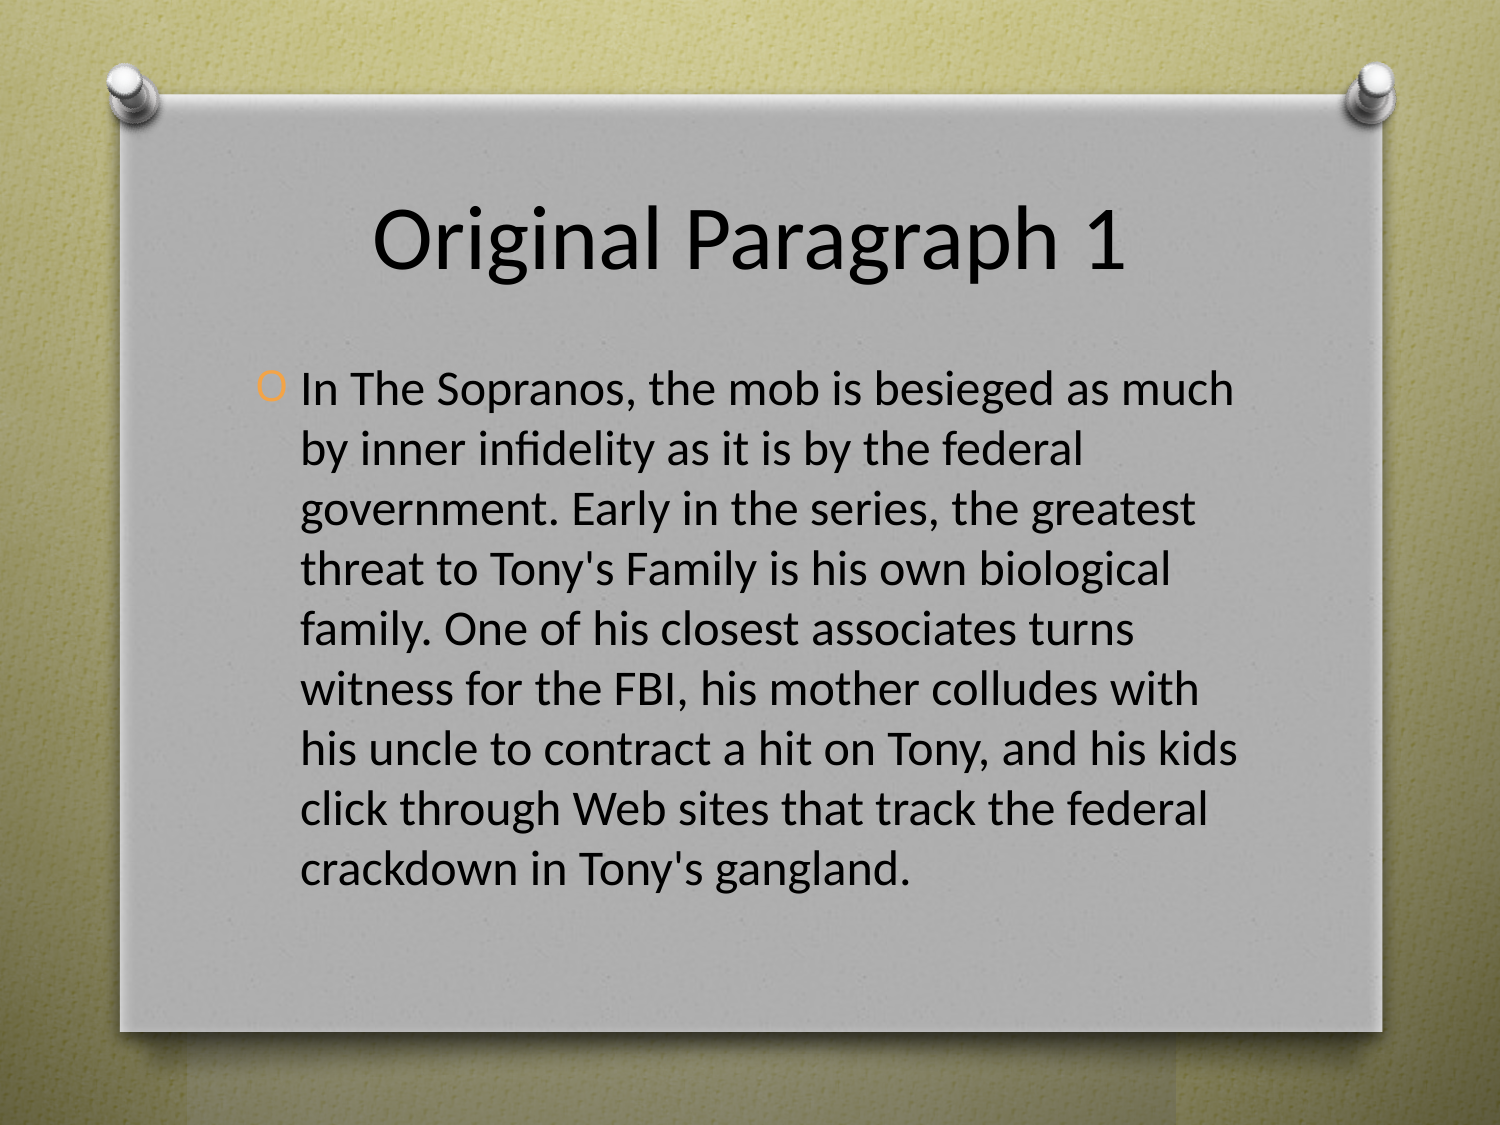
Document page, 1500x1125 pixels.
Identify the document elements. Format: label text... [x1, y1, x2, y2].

picture [1317, 35, 1439, 156]
picture [75, 29, 198, 153]
list In The Sopranos, the mob is besieged as much by inner infidelity as it is by the federal government. Early in the series, the greatest threat to Tony's Family is his own biological family. One of his closest associates turns witness for the FBI, his mother colludes with his uncle to contract a hit on Tony, and his kids click through Web sites that track the federal crackdown in Tony's gangland. [240, 347, 1257, 939]
title Original Paragraph 1 [179, 134, 1323, 332]
